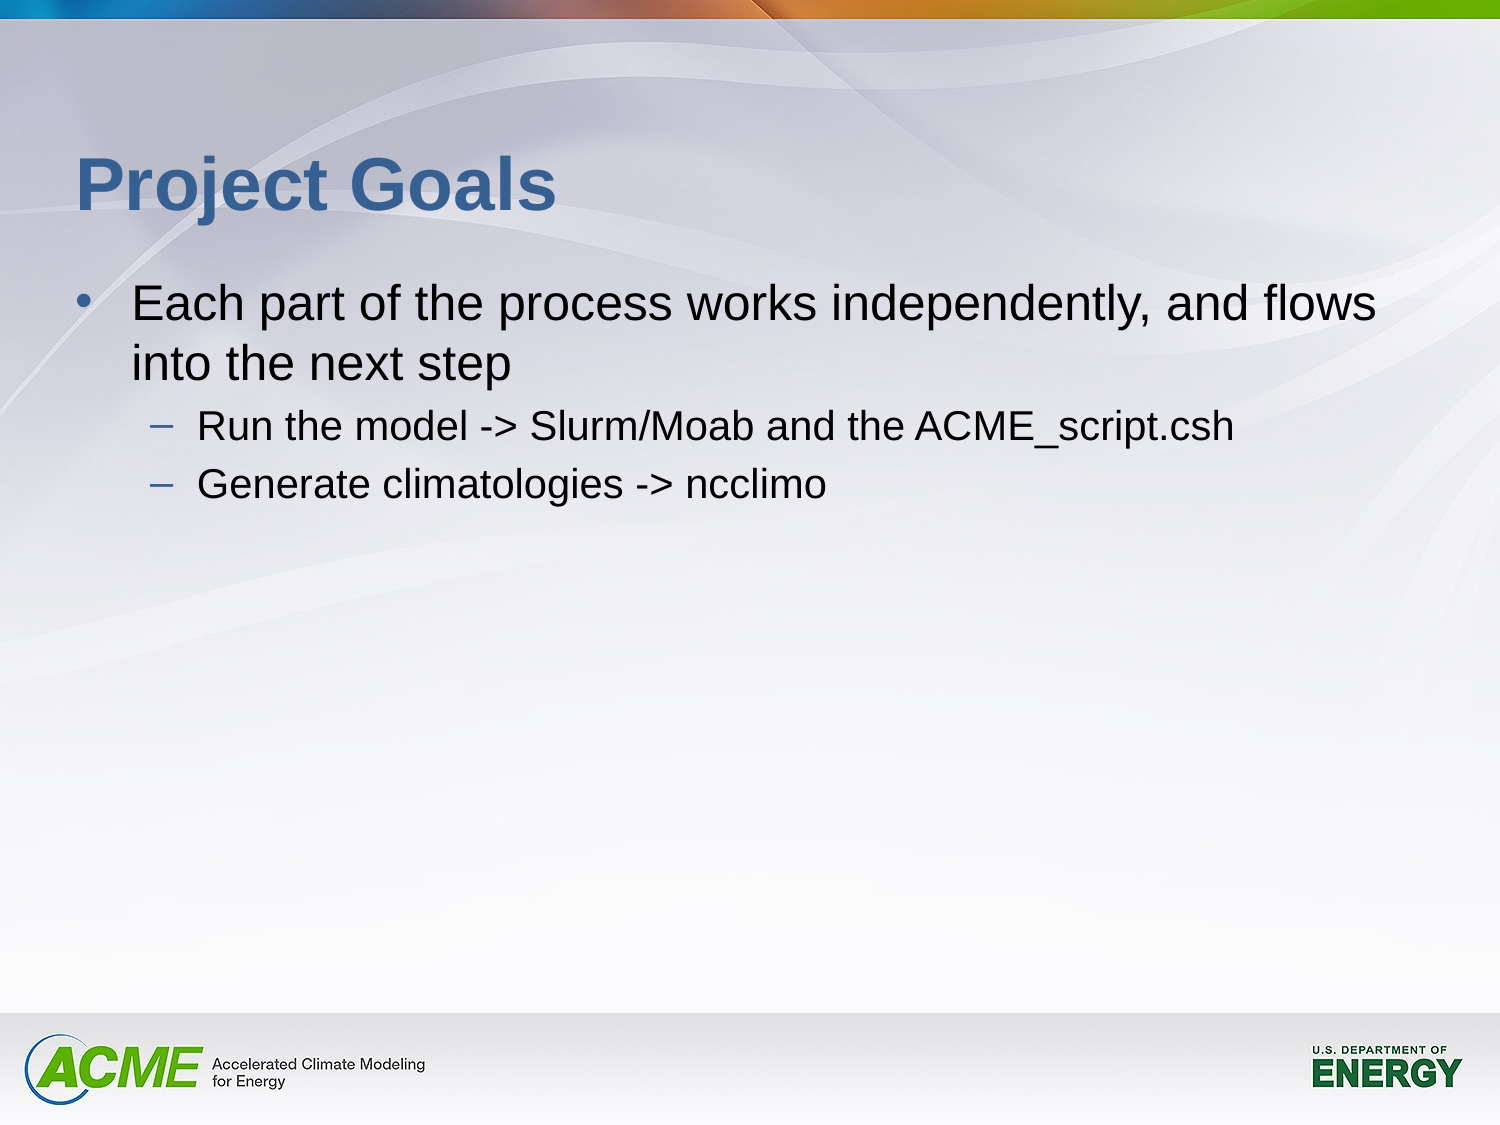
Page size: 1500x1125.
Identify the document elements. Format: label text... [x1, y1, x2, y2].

list Each part of the process works independently, and flows into the next step Run the model -> Slurm/Moab and the ACME_script.csh Generate climatologies -> ncclimo [74, 269, 1426, 946]
picture [0, 0, 1500, 1125]
title Project Goals [74, 44, 1426, 226]
